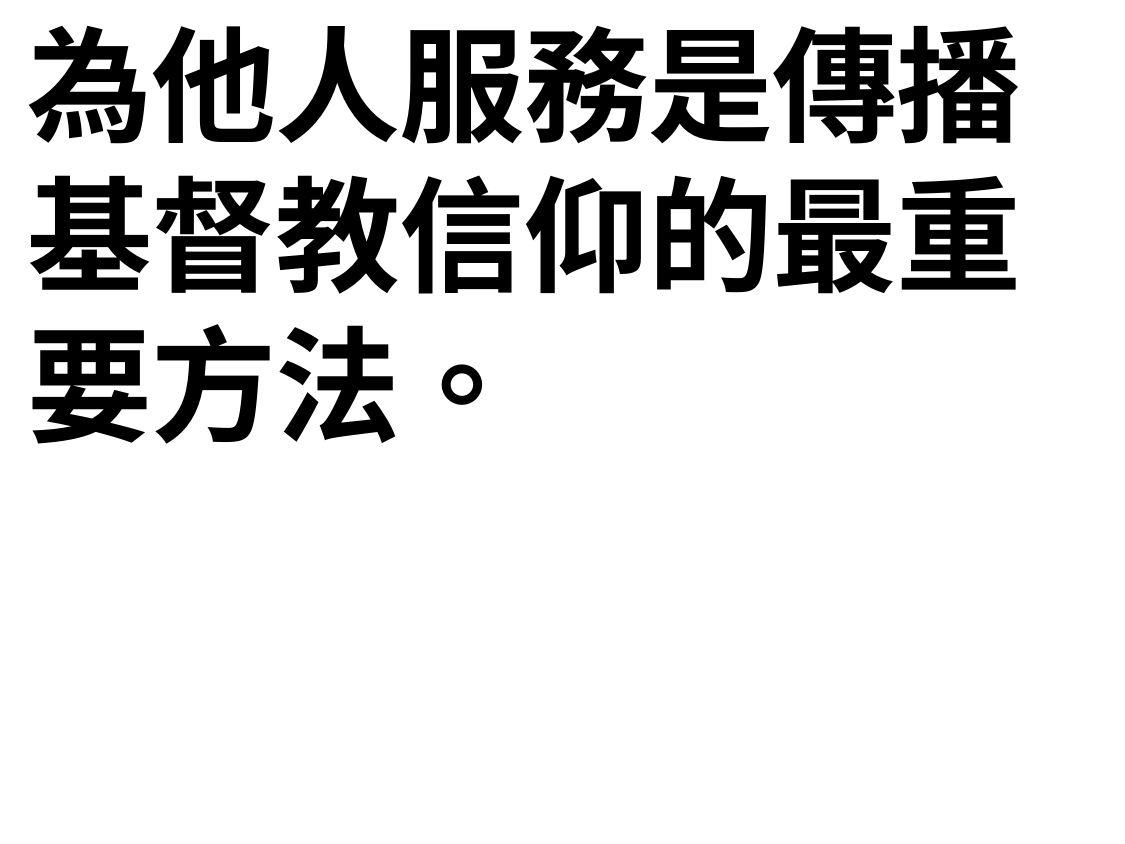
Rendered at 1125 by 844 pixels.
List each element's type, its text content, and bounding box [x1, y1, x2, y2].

text_box 為他人服務是傳播基督教信仰的最重要方法。 [12, 0, 1113, 465]
